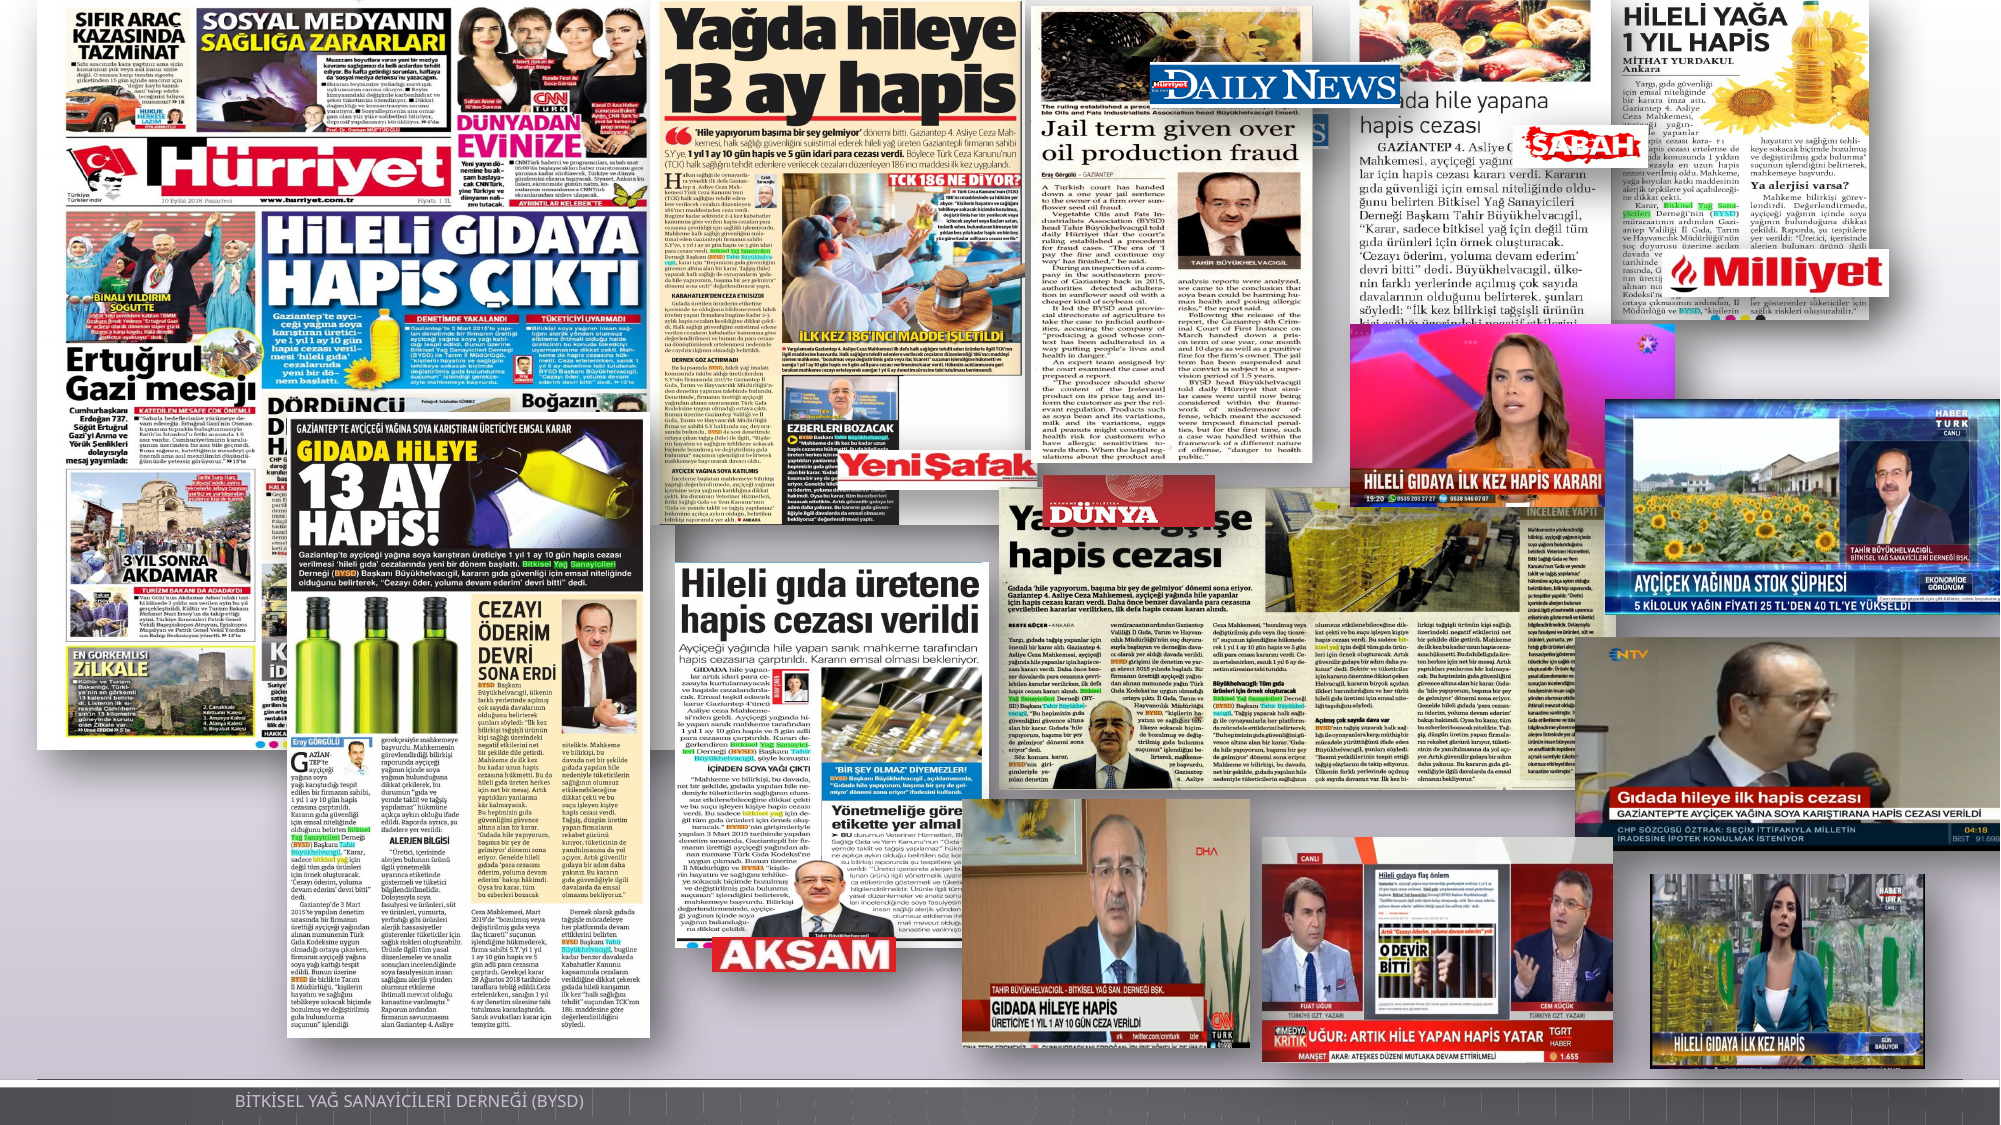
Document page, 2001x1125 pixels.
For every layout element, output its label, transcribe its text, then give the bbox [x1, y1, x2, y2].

picture [1649, 874, 1925, 1069]
footer BİTKİSEL YAĞ SANAYİCİLERİ DERNEĞİ (BYSD) [219, 1083, 1395, 1122]
picture [37, 0, 2000, 1063]
